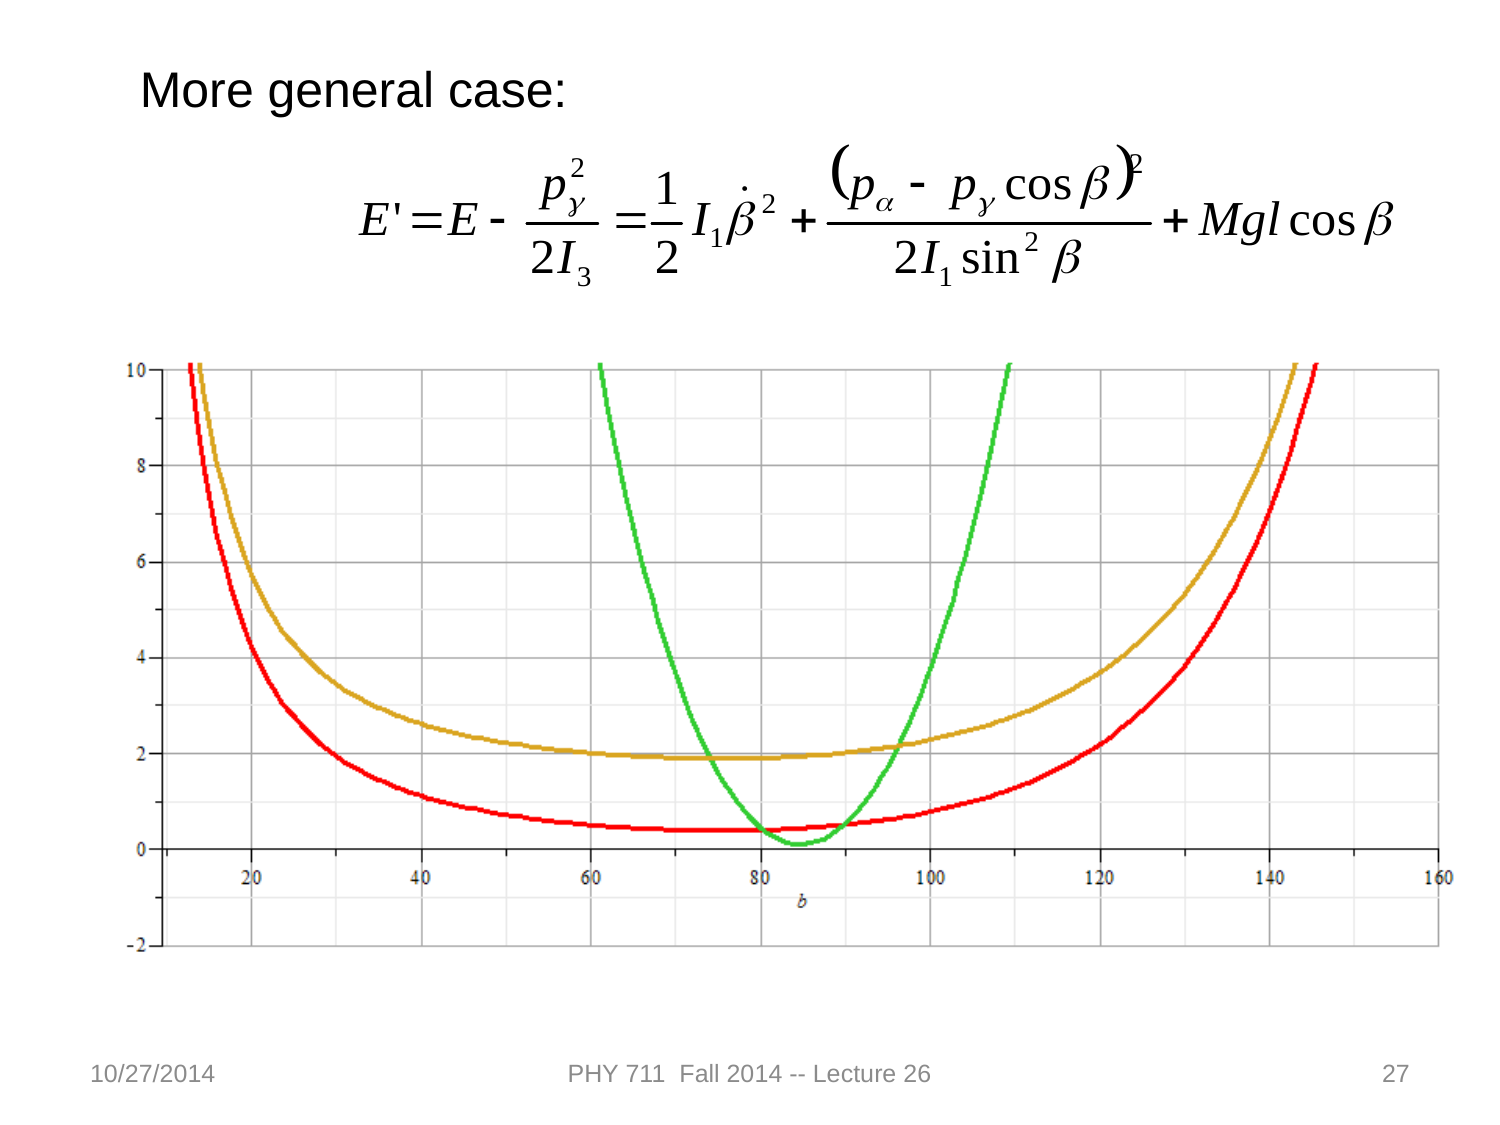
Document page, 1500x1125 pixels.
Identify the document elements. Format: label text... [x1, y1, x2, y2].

footer PHY 711 Fall 2014 -- Lecture 26 [512, 1042, 988, 1103]
text_box More general case: [125, 49, 1288, 125]
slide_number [75, 1042, 425, 1103]
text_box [349, 141, 1407, 297]
slide_number 27 [1074, 1042, 1425, 1103]
picture [93, 349, 1463, 966]
